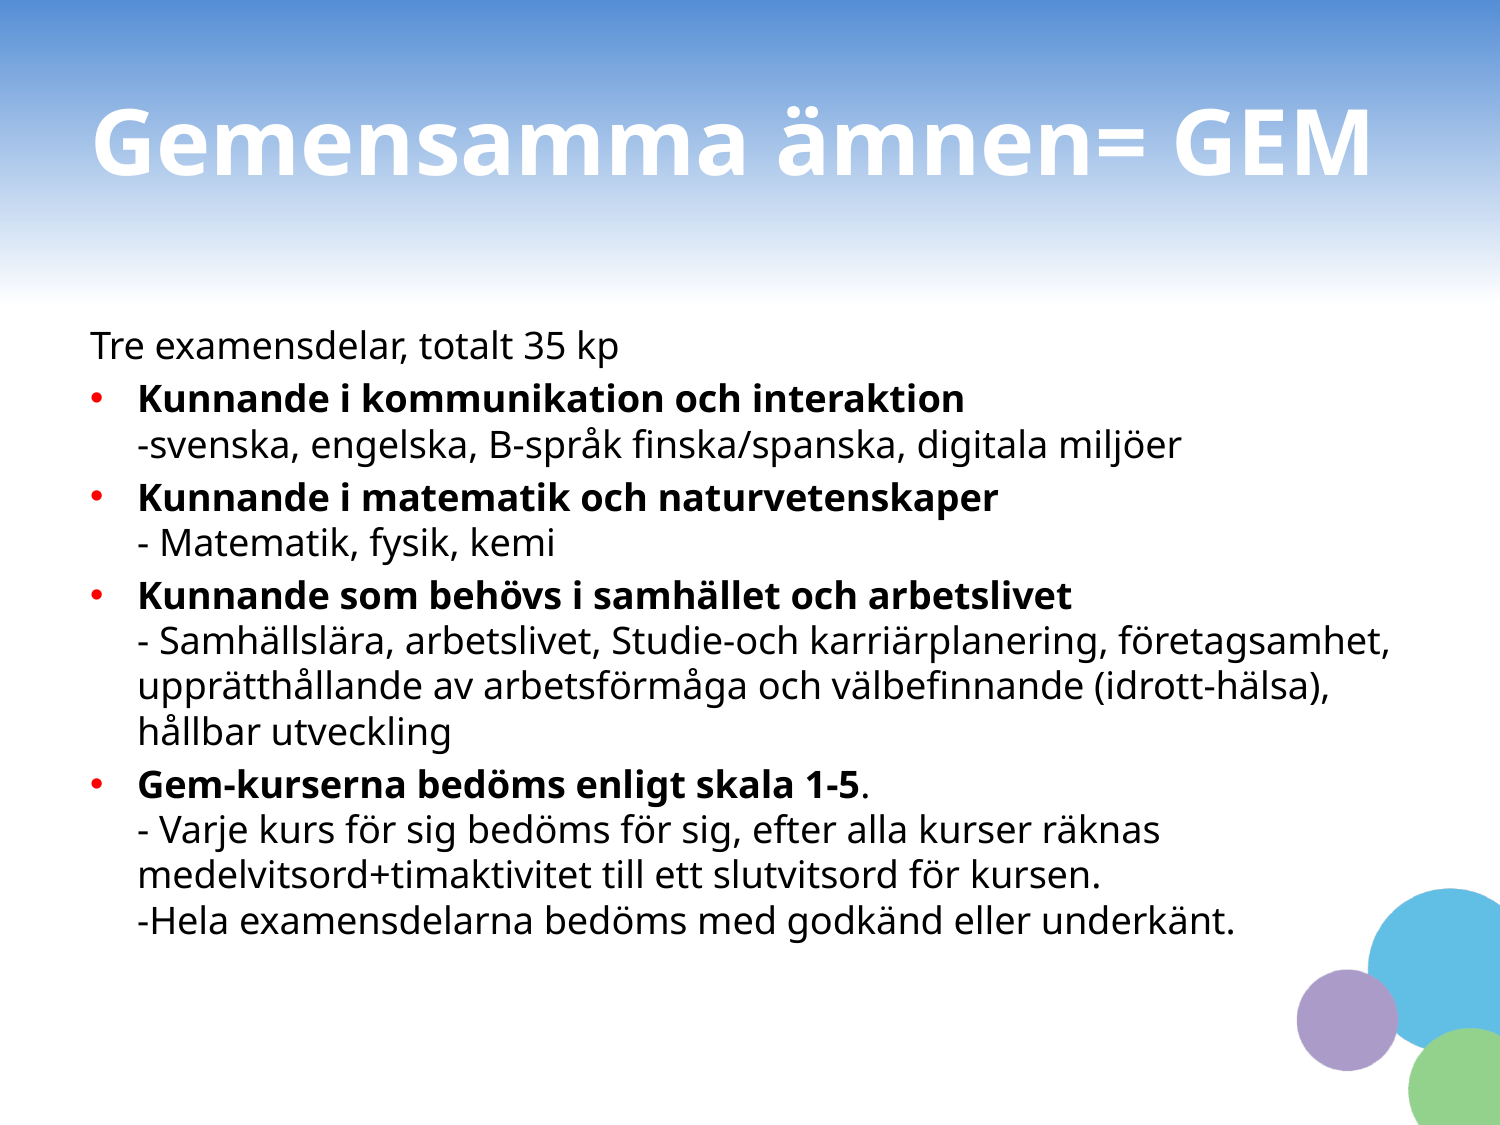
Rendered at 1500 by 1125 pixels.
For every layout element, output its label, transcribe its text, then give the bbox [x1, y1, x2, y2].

list Tre examensdelar, totalt 35 kp Kunnande i kommunikation och interaktion -svenska, engelska, B-språk finska/spanska, digitala miljöer Kunnande i matematik och naturvetenskaper - Matematik, fysik, kemi Kunnande som behövs i samhället och arbetslivet - Samhällslära, arbetslivet, Studie-och karriärplanering, företagsamhet, upprätthållande av arbetsförmåga och välbefinnande (idrott-hälsa), hållbar utveckling Gem-kurserna bedöms enligt skala 1-5. - Varje kurs för sig bedöms för sig, efter alla kurser räknas medelvitsord+timaktivitet till ett slutvitsord för kursen. -Hela examensdelarna bedöms med godkänd eller underkänt. [75, 314, 1425, 1005]
title Gemensamma ämnen= GEM [75, 45, 1425, 233]
picture [1293, 881, 1500, 1125]
